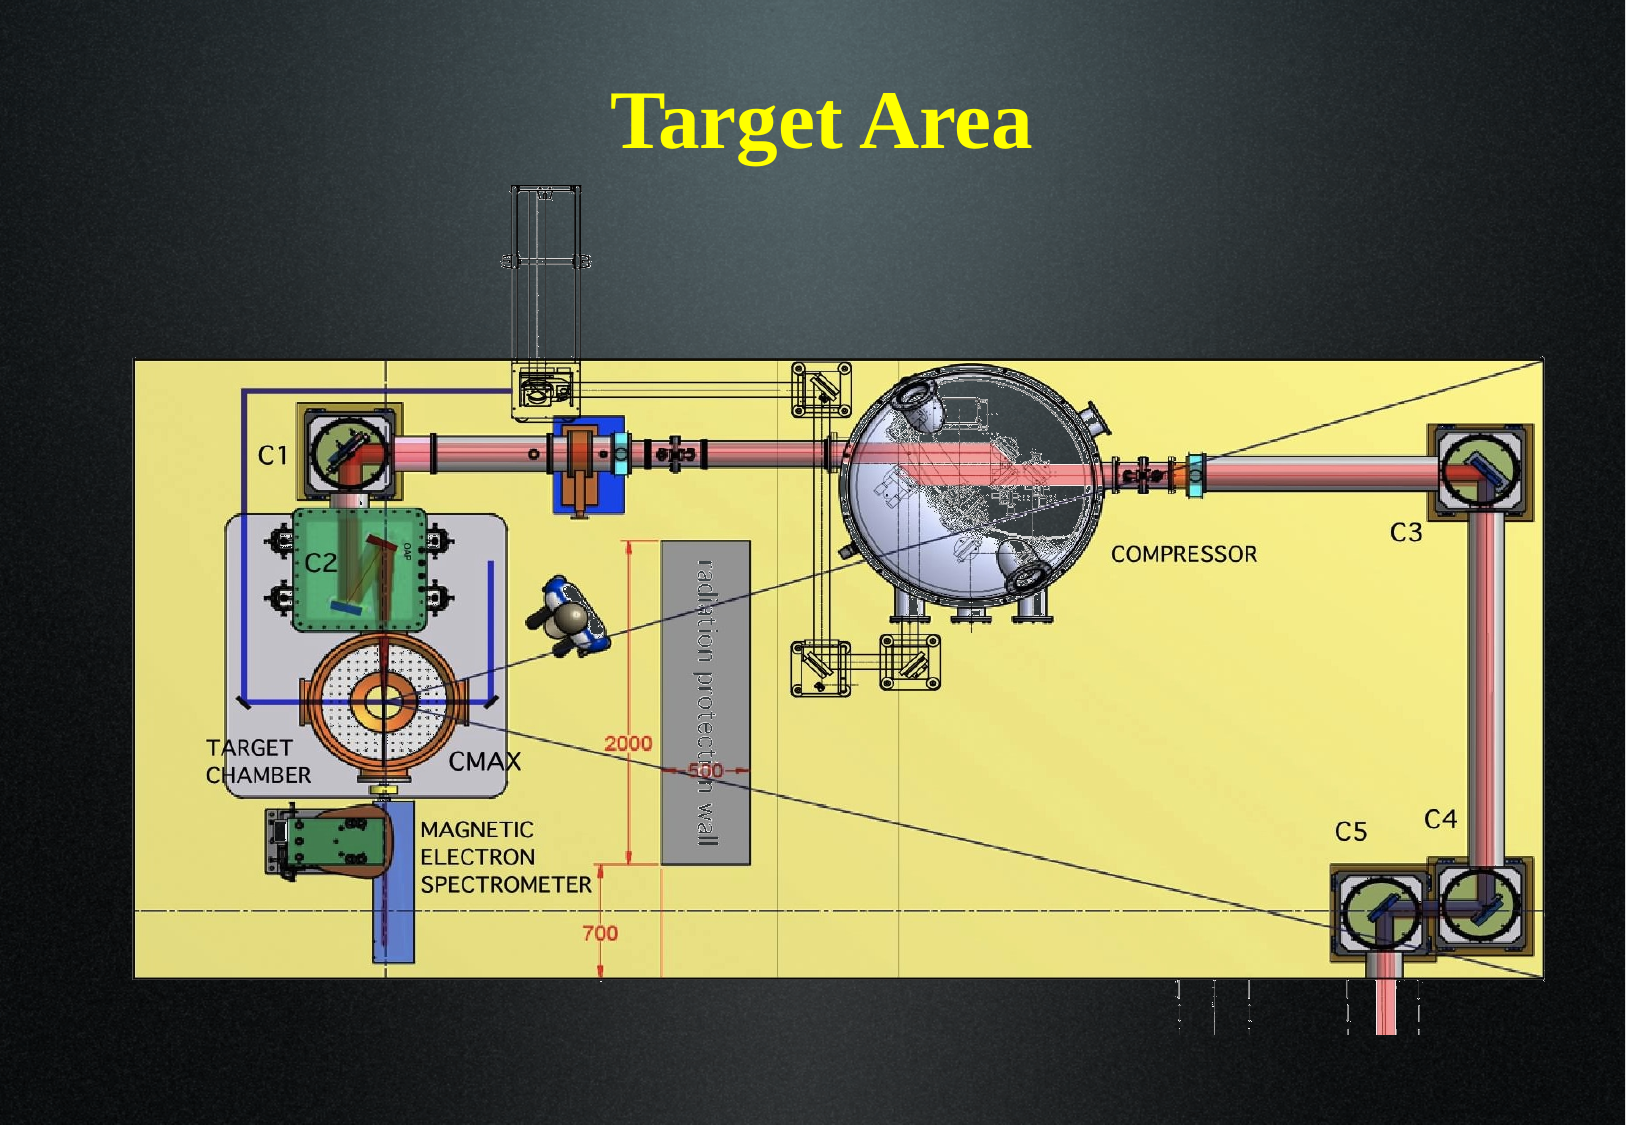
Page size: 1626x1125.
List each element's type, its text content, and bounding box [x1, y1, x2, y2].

picture [0, 0, 1626, 1125]
text_box Target Area [162, 57, 1482, 173]
